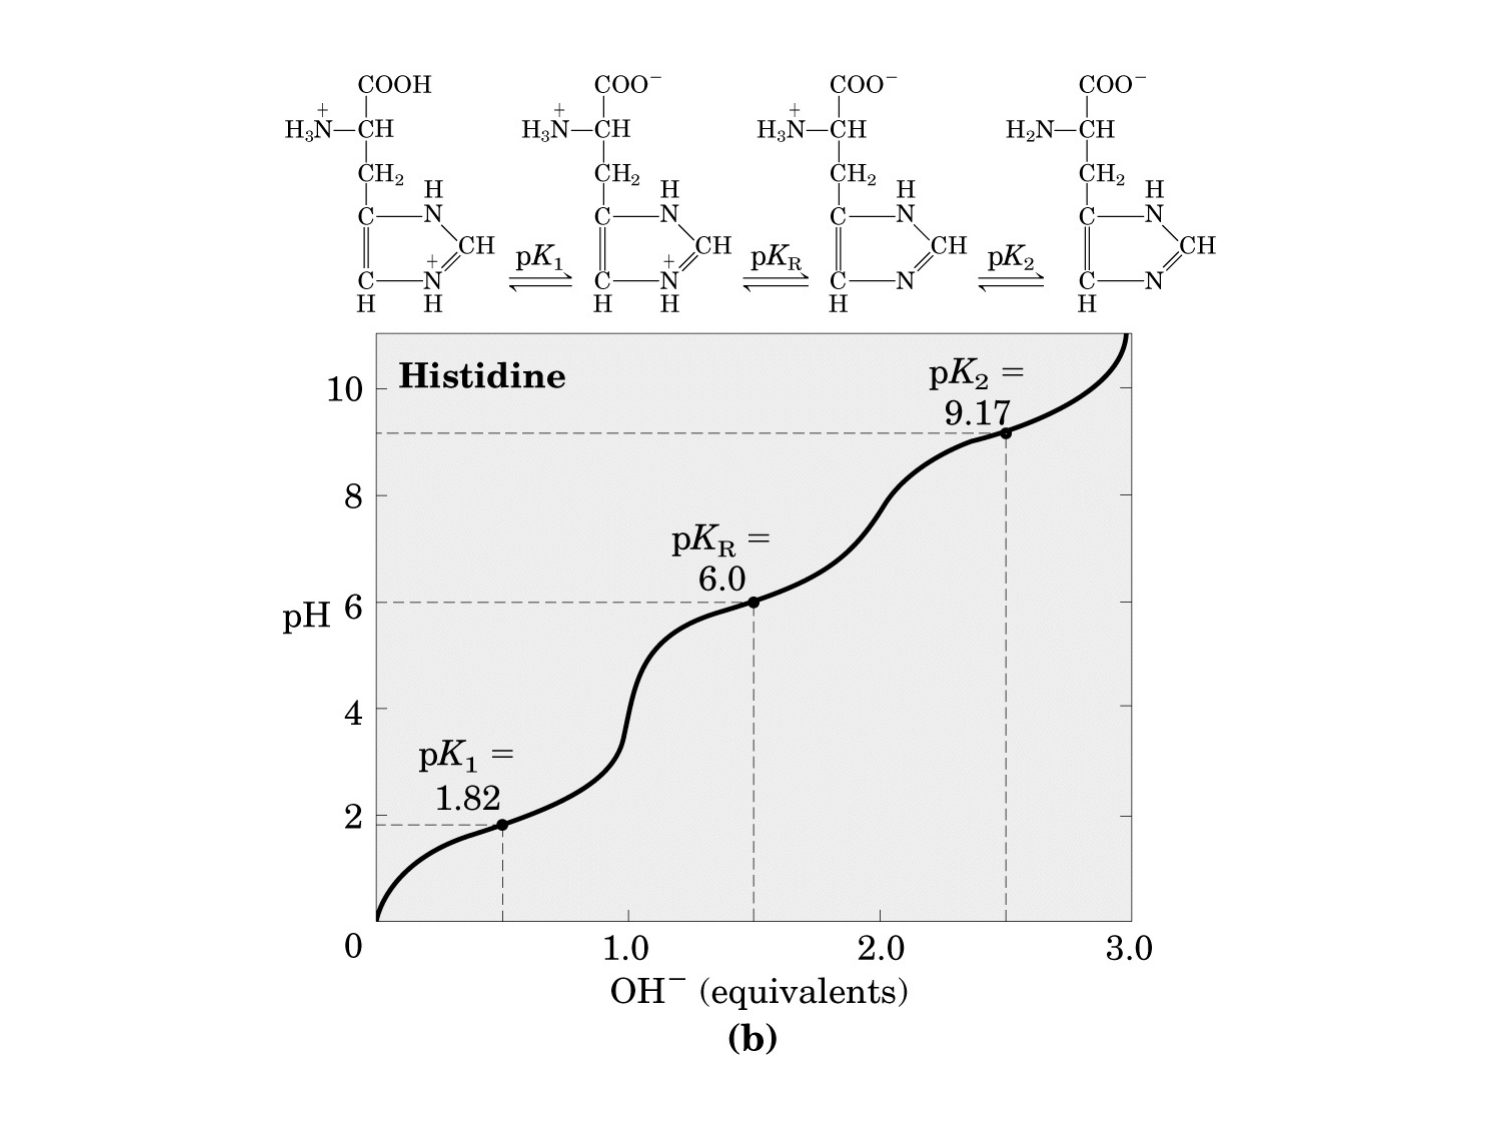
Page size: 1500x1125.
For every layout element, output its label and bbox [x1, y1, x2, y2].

picture [274, 61, 1226, 1063]
